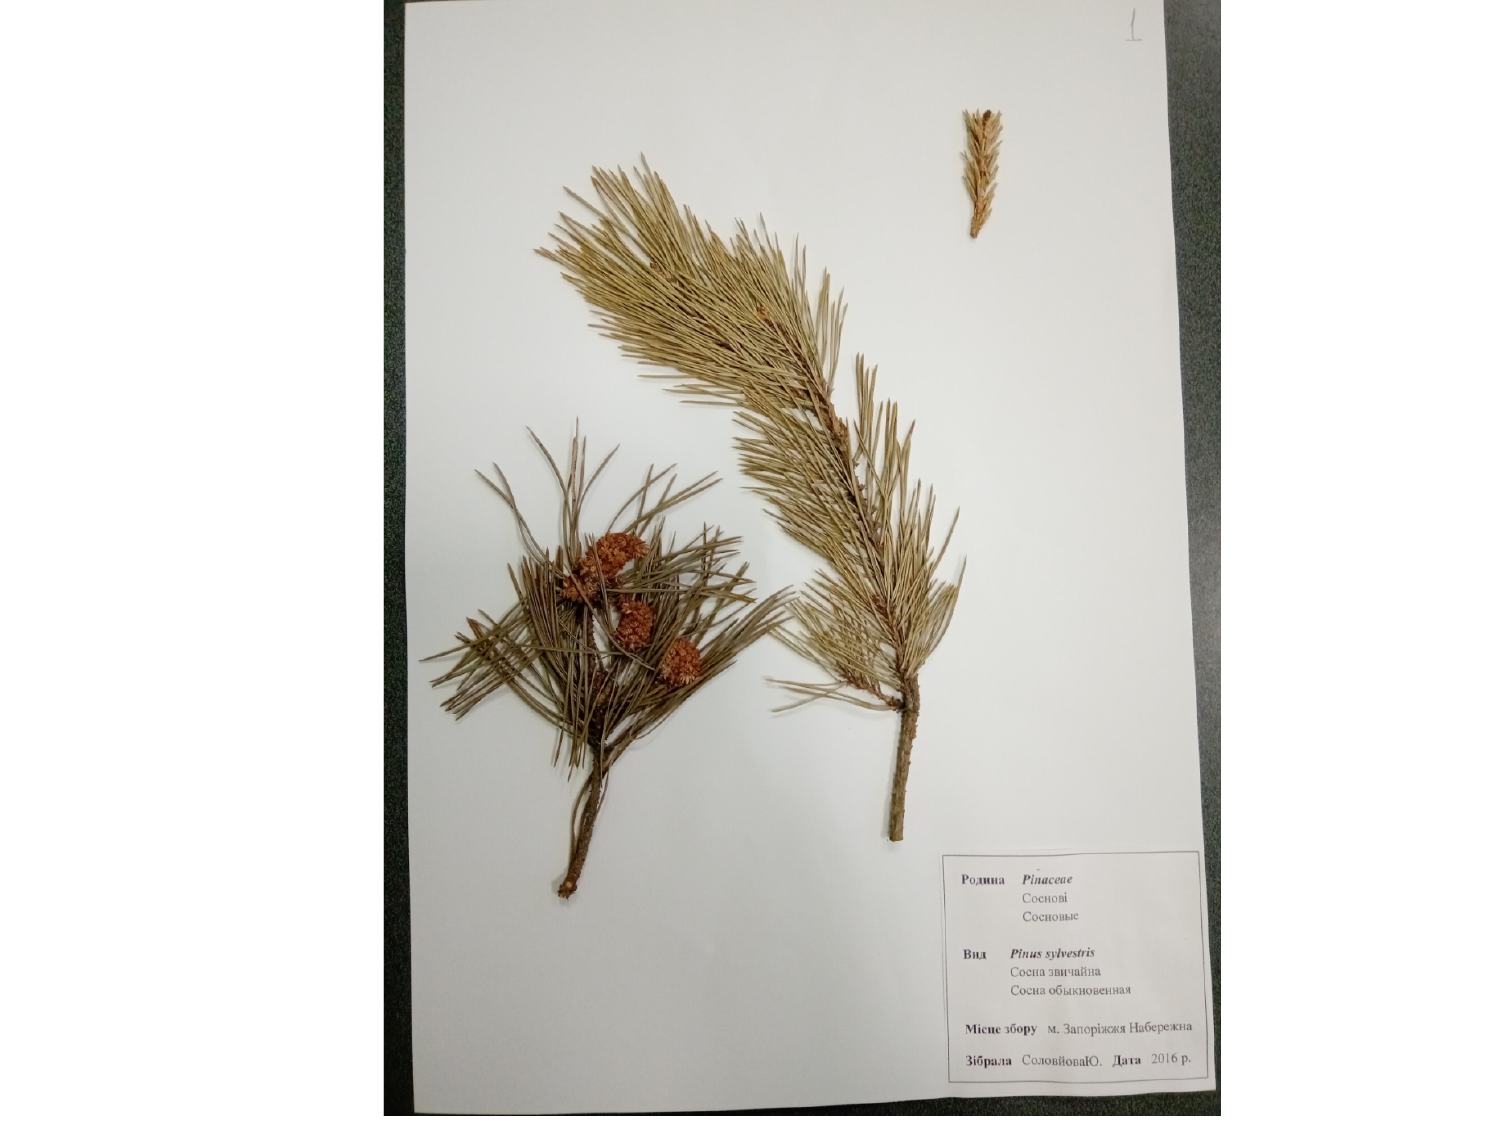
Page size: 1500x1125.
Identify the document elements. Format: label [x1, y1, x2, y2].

picture [384, 1, 1221, 139]
list [244, 139, 1360, 977]
picture [384, 977, 1221, 1115]
